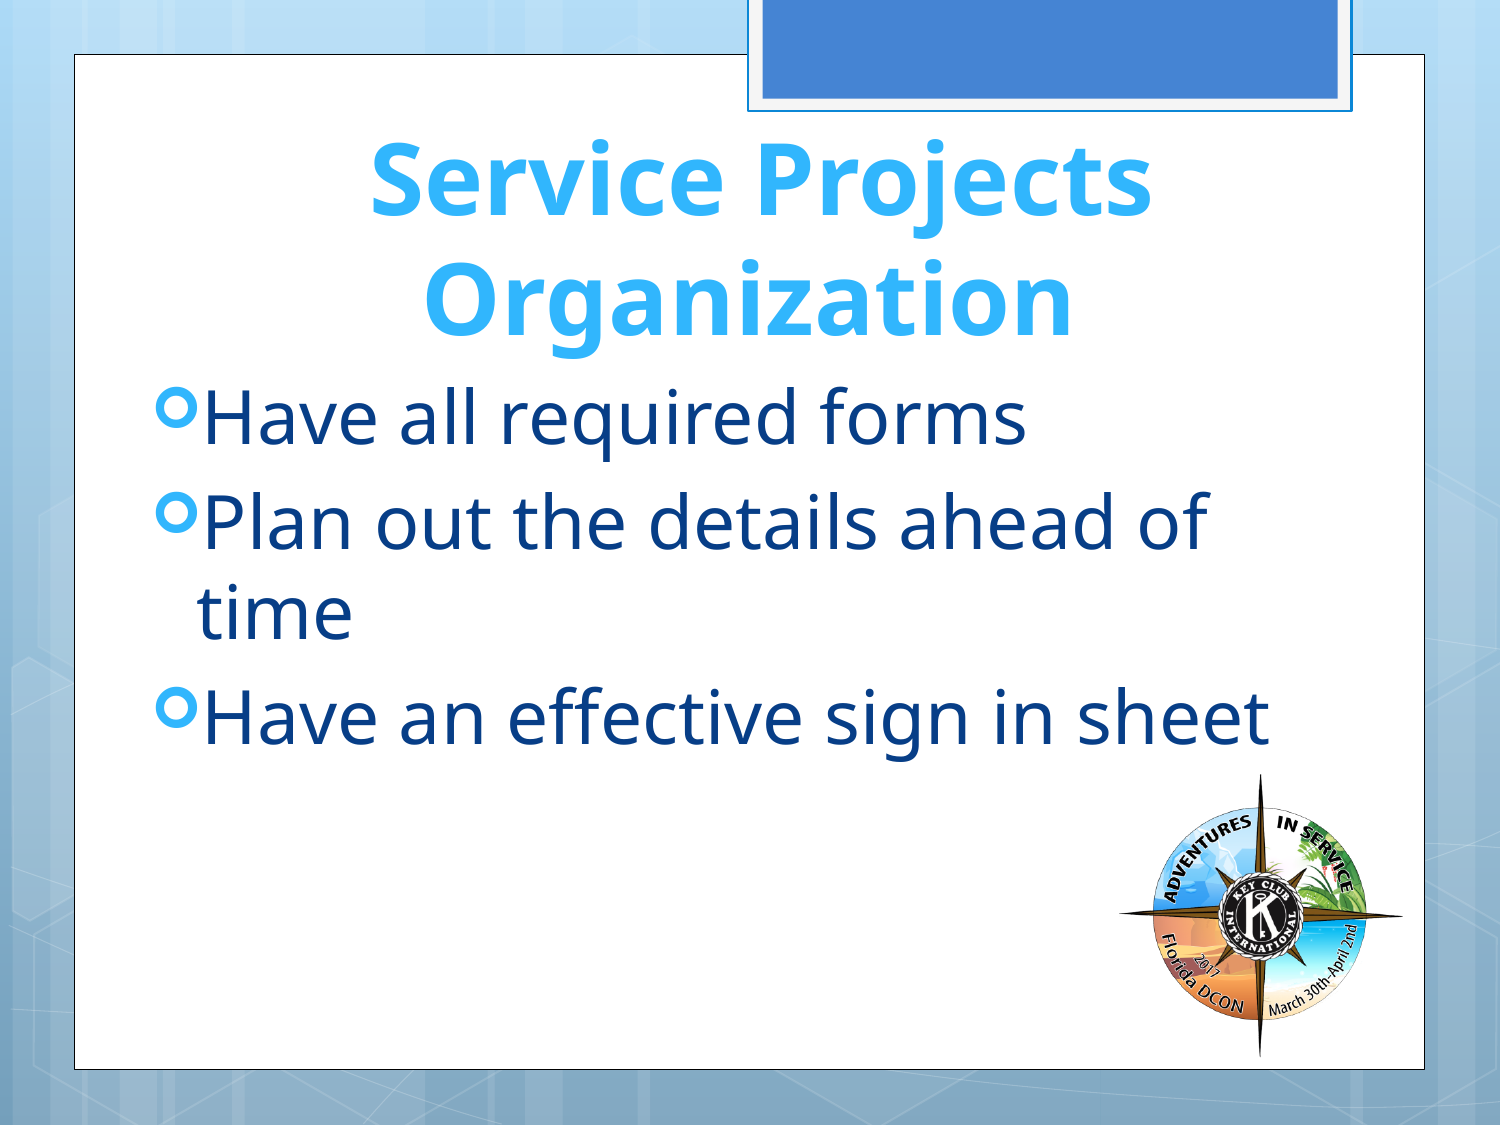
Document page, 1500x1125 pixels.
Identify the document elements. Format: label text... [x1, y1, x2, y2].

title Service Projects Organization [112, 75, 1413, 363]
picture [1099, 763, 1423, 1072]
list Have all required forms Plan out the details ahead of time Have an effective sign in sheet [125, 362, 1388, 1038]
